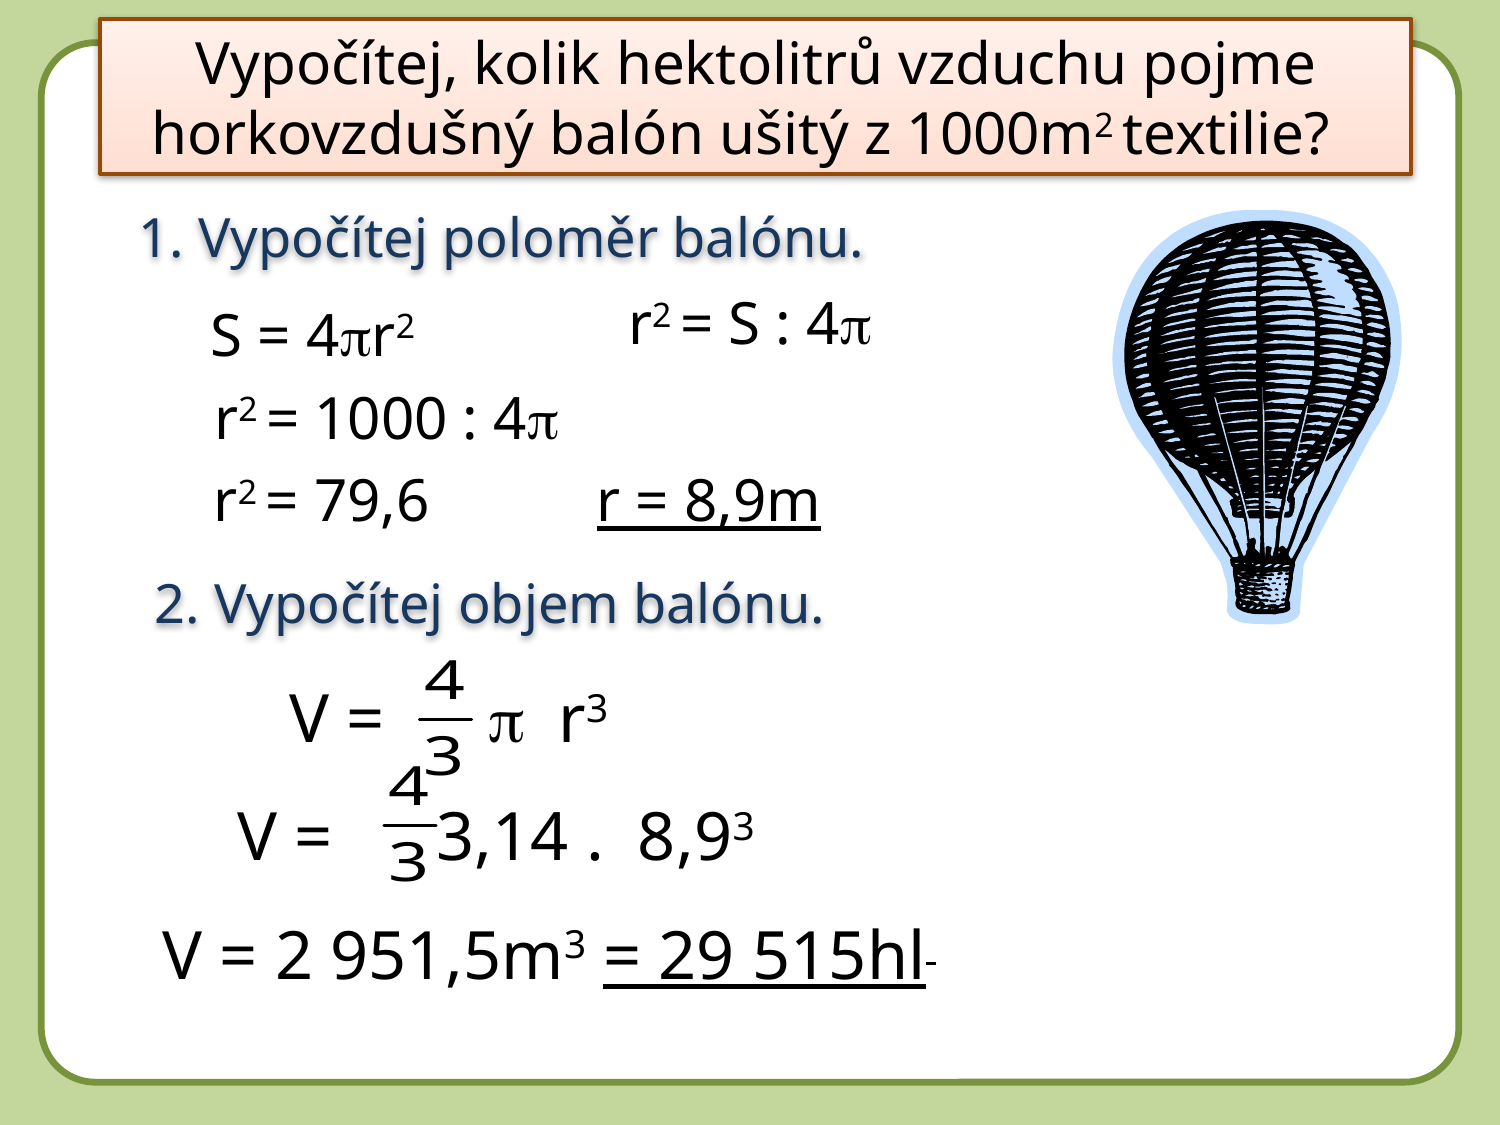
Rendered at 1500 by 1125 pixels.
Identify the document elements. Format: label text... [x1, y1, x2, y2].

text_box r2 = 79,6 [110, 454, 533, 543]
text_box Vypočítej, kolik hektolitrů vzduchu pojme horkovzdušný balón ušitý z 1000m2 textilie? [100, 18, 1412, 175]
text_box V = 2 951,5m3 = 29 515hl [86, 903, 1012, 1002]
picture [1104, 207, 1412, 630]
text_box DD [39, 40, 1461, 1085]
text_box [123, 644, 774, 870]
text_box r2 = S : 4p [500, 277, 1000, 366]
text_box 2. Vypočítej objem balónu. [88, 562, 892, 643]
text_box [170, 751, 821, 977]
text_box 1. Vypočítej poloměr balónu. [100, 195, 904, 277]
text_box r2 = 1000 : 4p [98, 371, 675, 460]
text_box r = 8,9m [559, 454, 858, 543]
text_box S = 4pr2 [86, 289, 539, 378]
